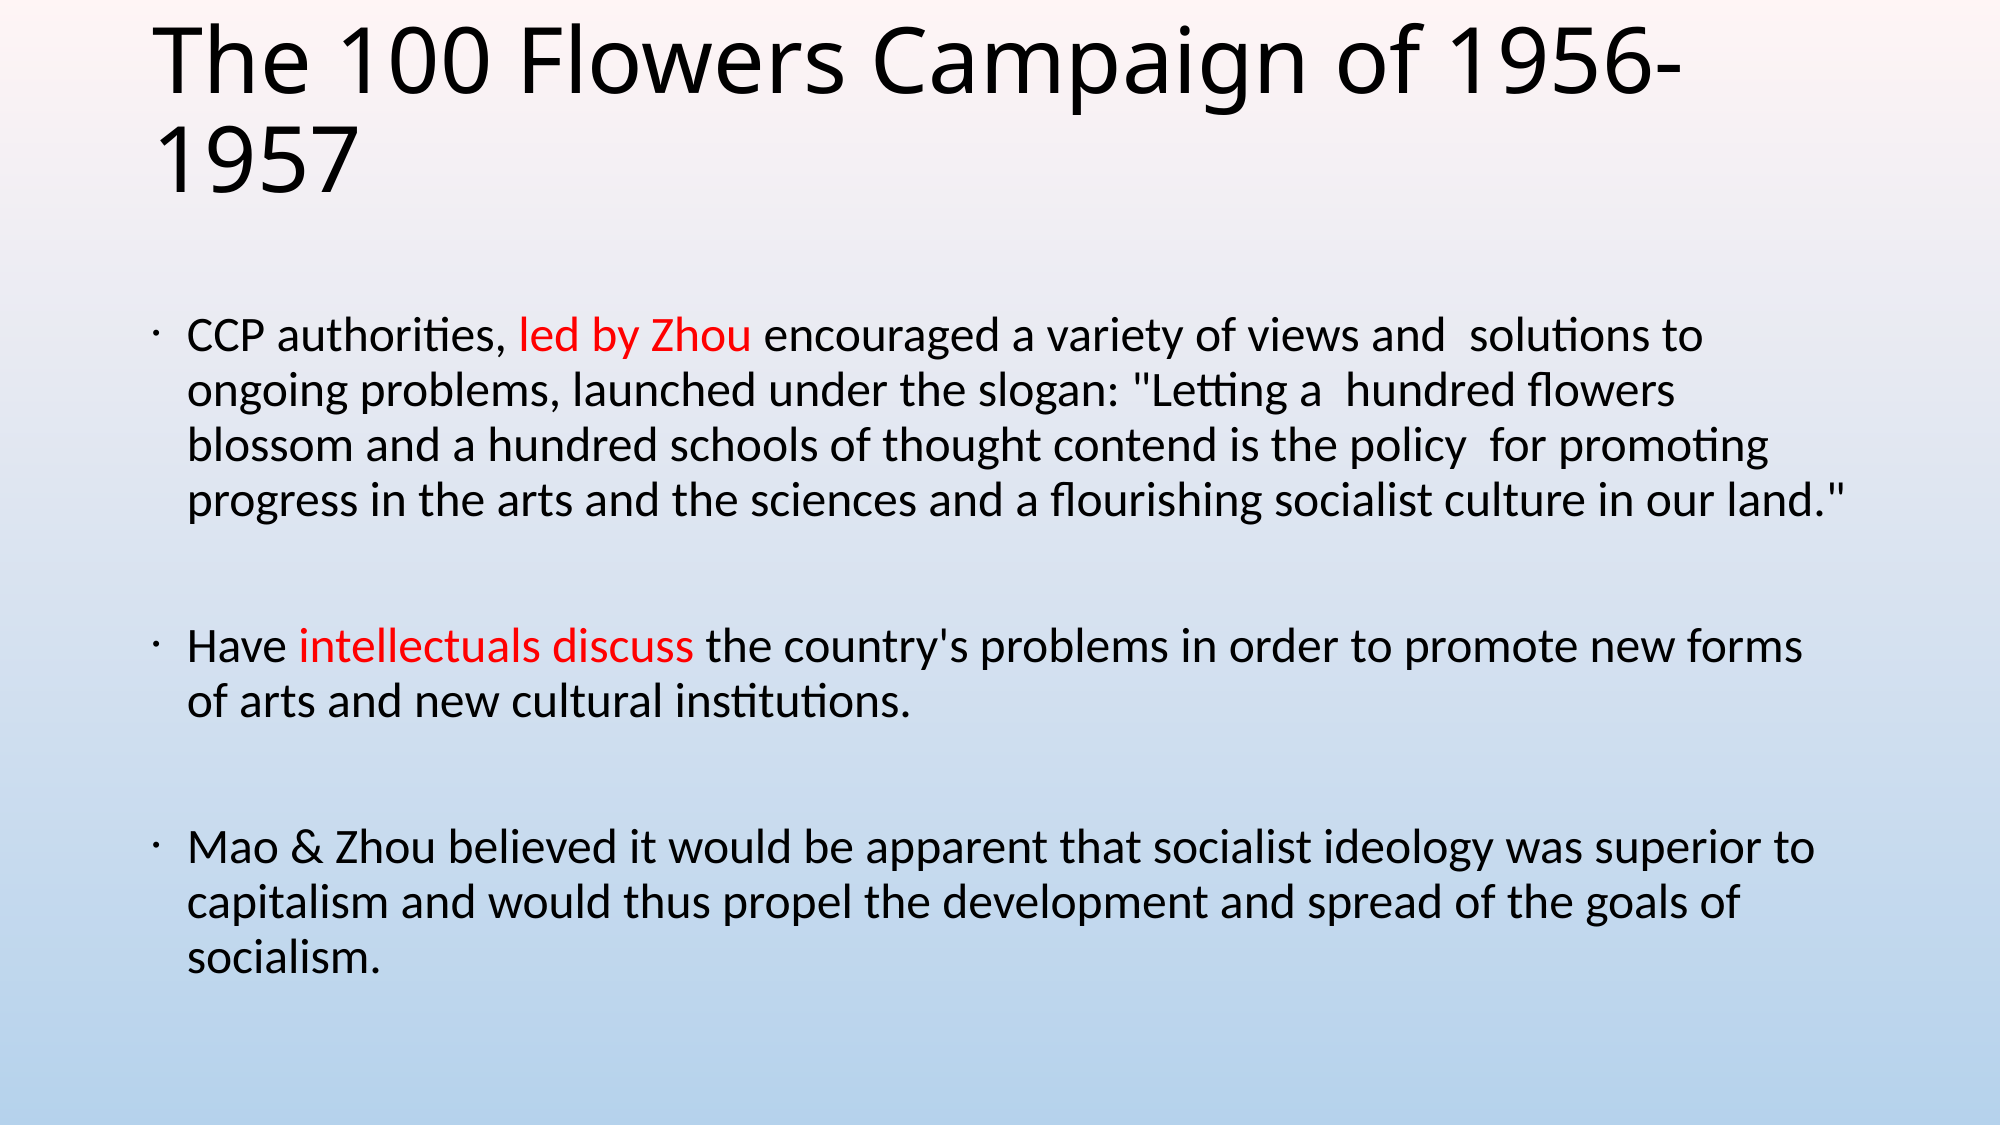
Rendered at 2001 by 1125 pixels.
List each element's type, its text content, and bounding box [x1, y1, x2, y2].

list CCP authorities, led by Zhou encouraged a variety of views and solutions to ongoing problems, launched under the slogan: "Letting a hundred flowers blossom and a hundred schools of thought contend is the policy for promoting progress in the arts and the sciences and a flourishing socialist culture in our land." Have intellectuals discuss the country's problems in order to promote new forms of arts and new cultural institutions. Mao & Zhou believed it would be apparent that socialist ideology was superior to capitalism and would thus propel the development and spread of the goals of socialism. [137, 299, 1863, 1014]
title The 100 Flowers Campaign of 1956-1957 [137, 59, 1863, 278]
